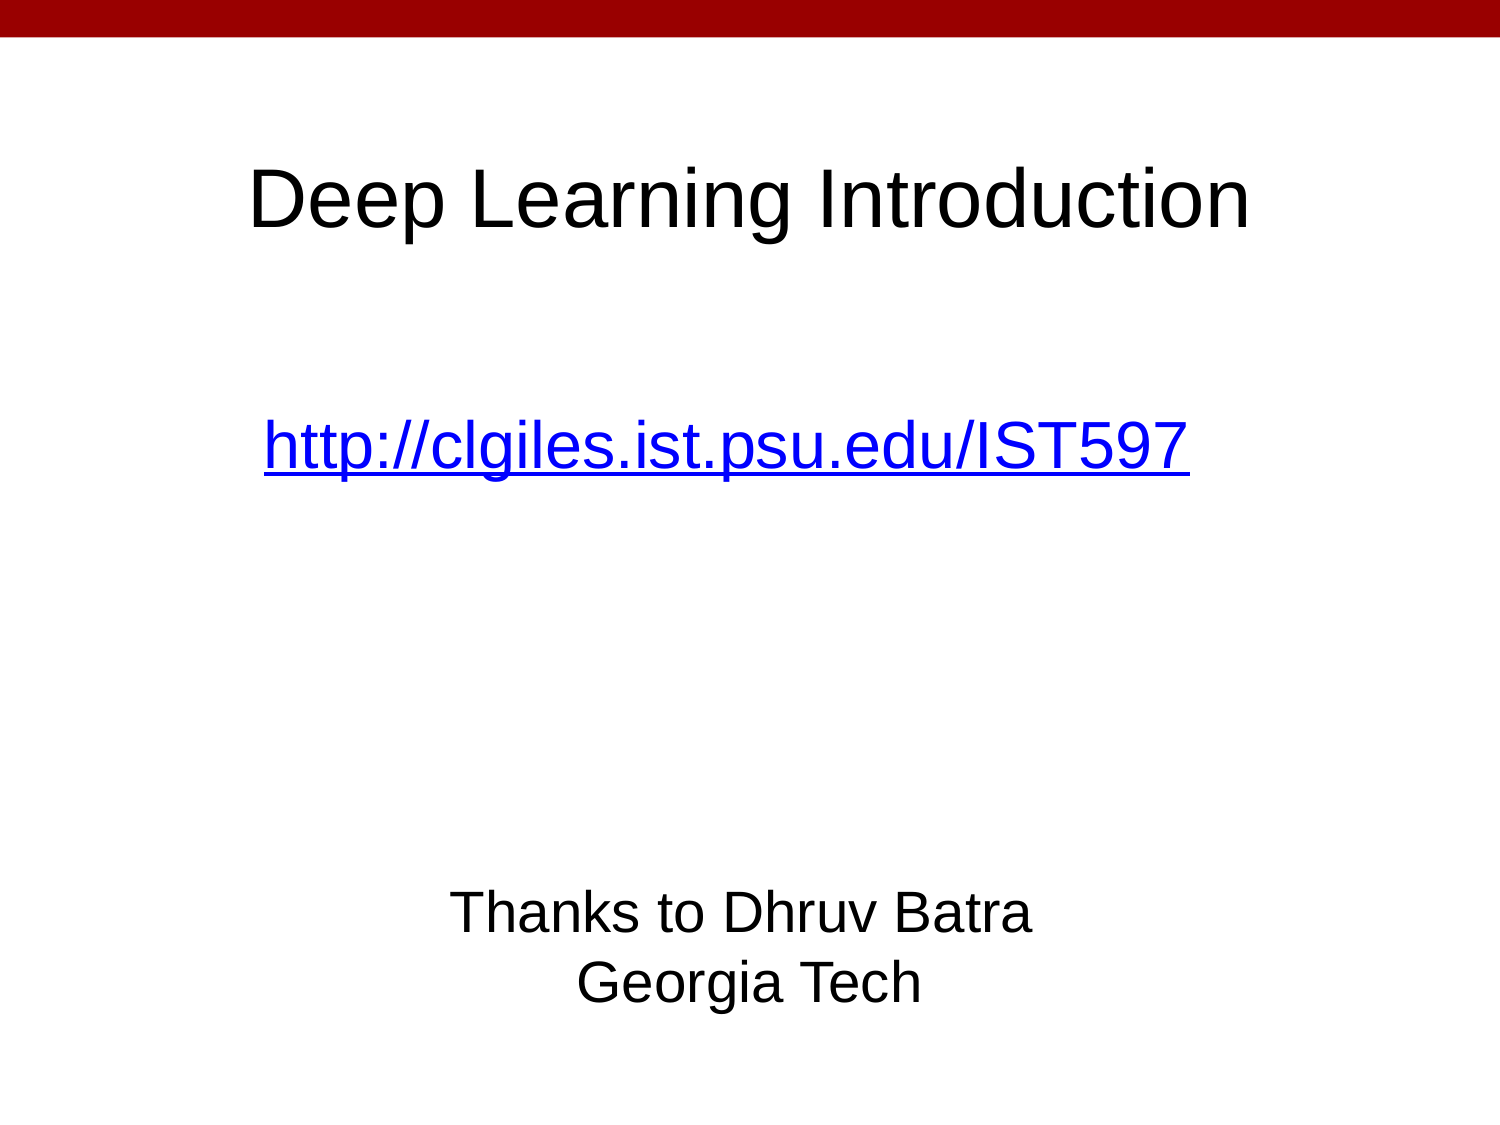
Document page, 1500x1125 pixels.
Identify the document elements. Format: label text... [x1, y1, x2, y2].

subtitle Thanks to Dhruv Batra Georgia Tech [0, 724, 1500, 1013]
title Deep Learning Introduction [112, 99, 1388, 288]
text_box http://clgiles.ist.psu.edu/IST597 [249, 394, 1205, 490]
